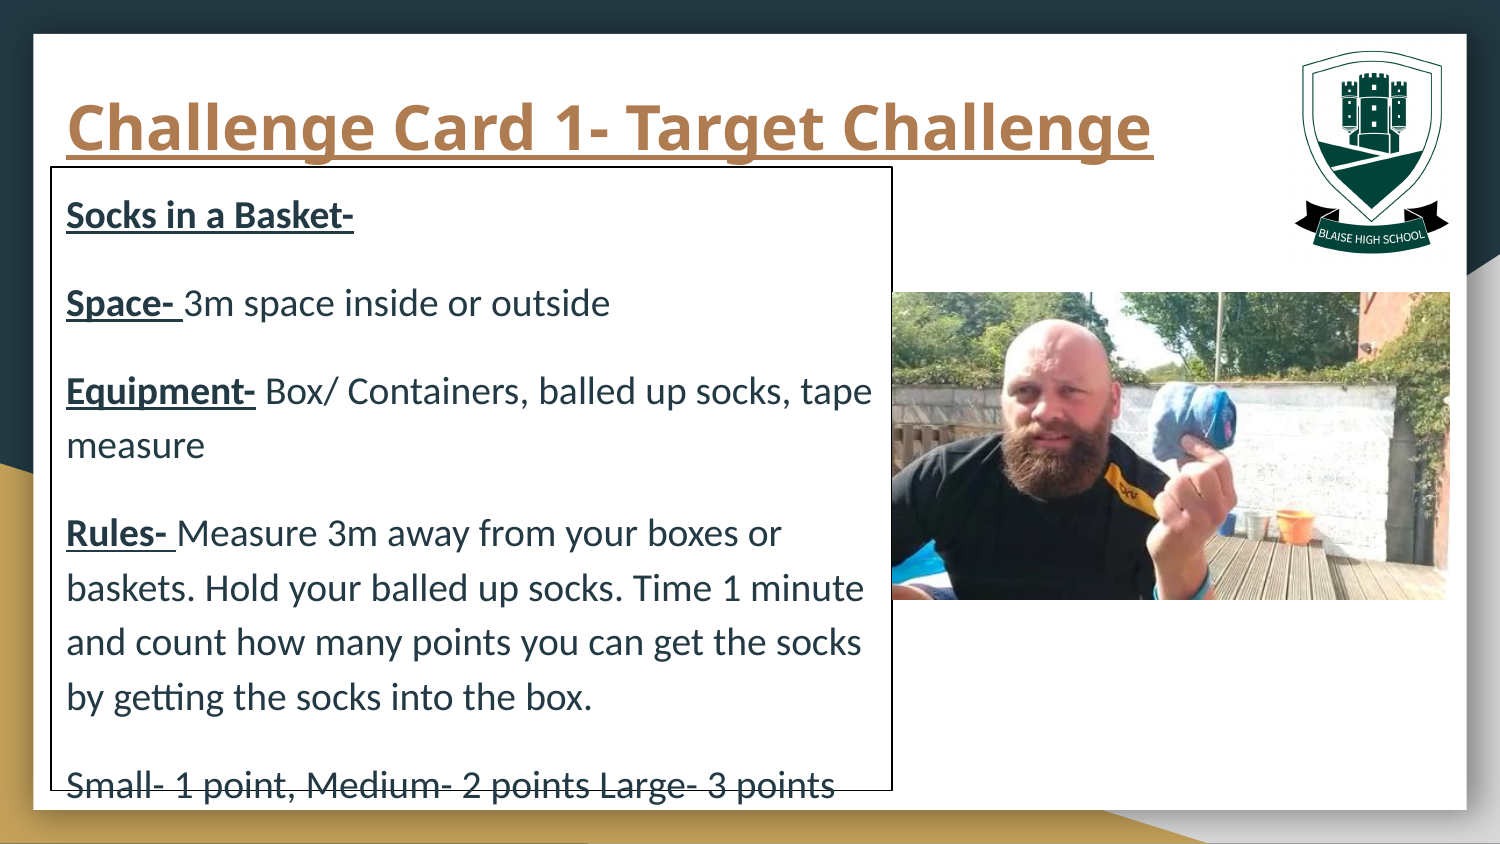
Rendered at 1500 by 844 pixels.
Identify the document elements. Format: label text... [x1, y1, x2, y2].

picture [891, 292, 1451, 600]
picture [1283, 37, 1463, 269]
list Socks in a Basket- Space- 3m space inside or outside Equipment- Box/ Containers, balled up socks, tape measure Rules- Measure 3m away from your boxes or baskets. Hold your balled up socks. Time 1 minute and count how many points you can get the socks by getting the socks into the box. Small- 1 point, Medium- 2 points Large- 3 points [51, 166, 893, 791]
title Challenge Card 1- Target Challenge [51, 72, 1208, 167]
